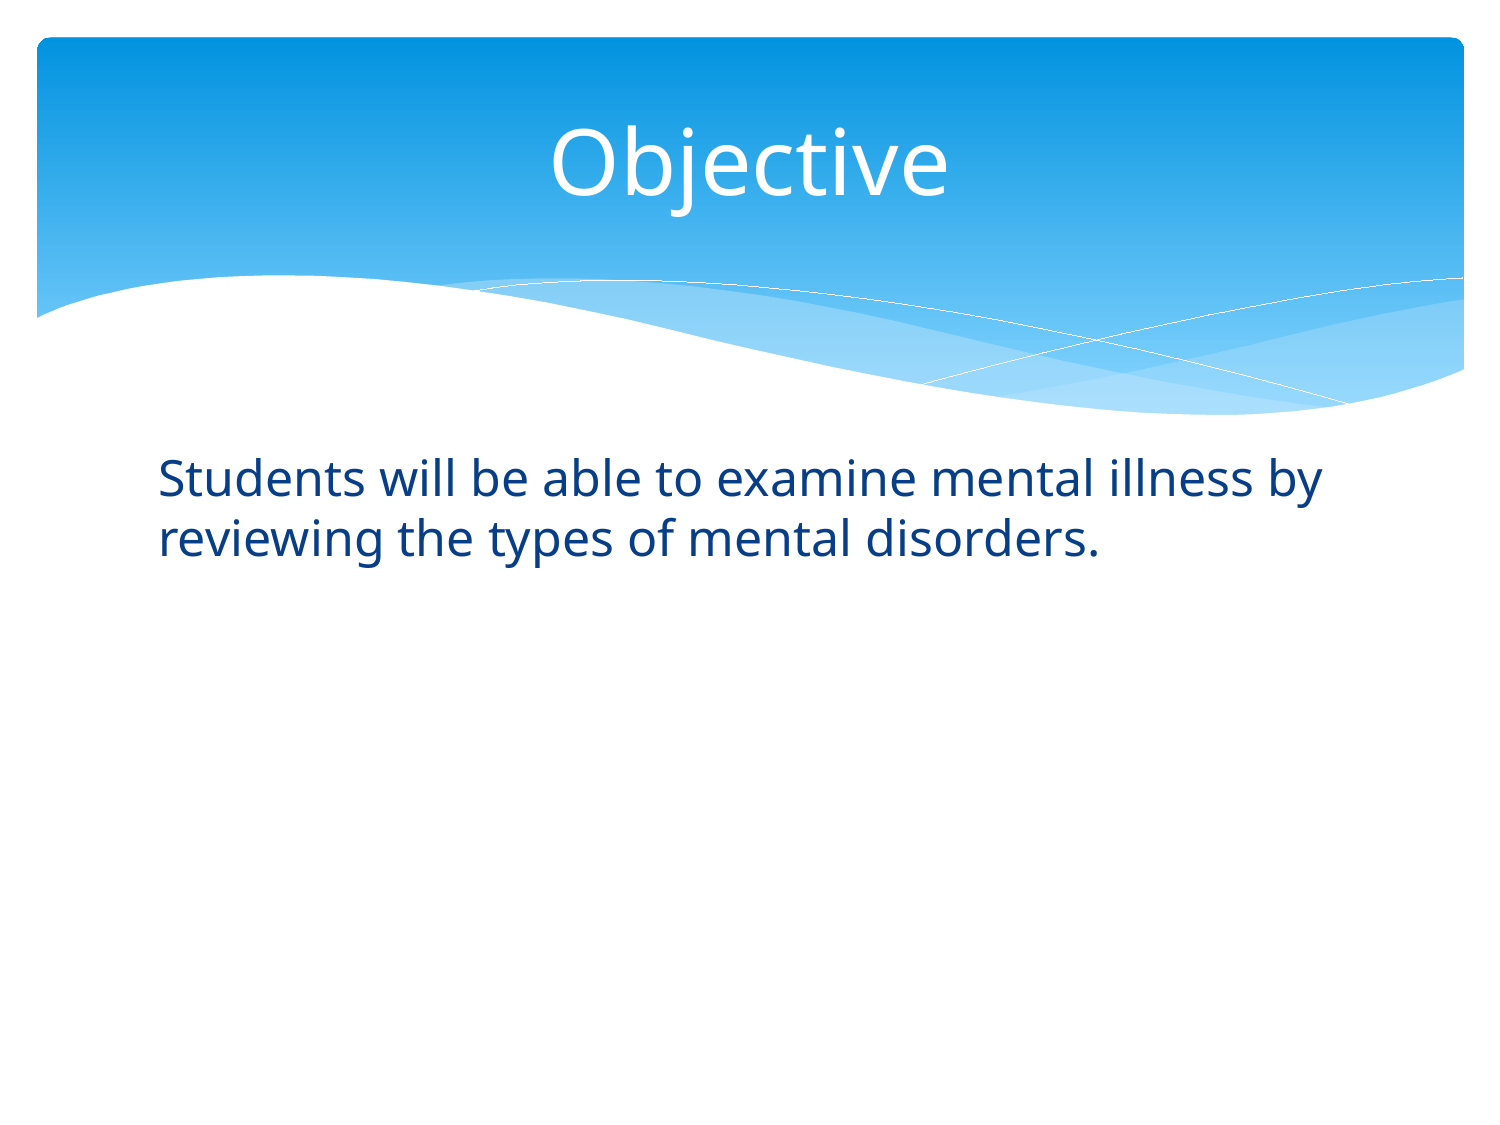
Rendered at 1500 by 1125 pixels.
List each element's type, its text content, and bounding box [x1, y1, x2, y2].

list Students will be able to examine mental illness by reviewing the types of mental disorders. [143, 438, 1359, 1005]
title Objective [75, 55, 1425, 261]
